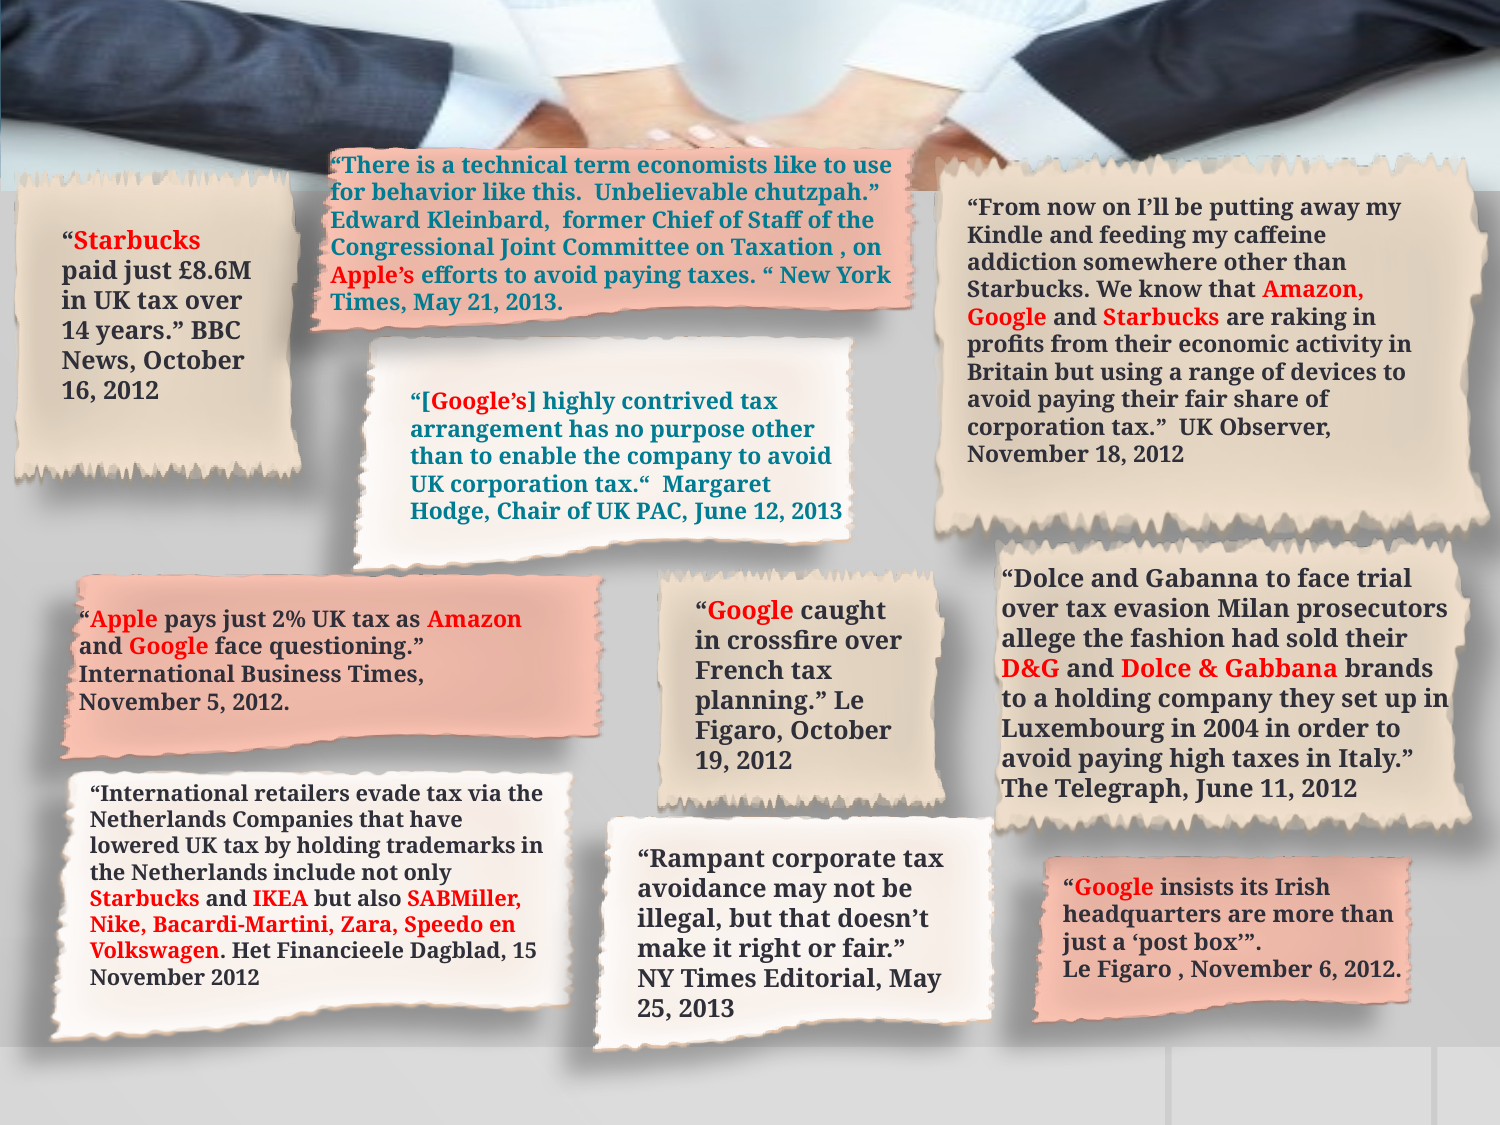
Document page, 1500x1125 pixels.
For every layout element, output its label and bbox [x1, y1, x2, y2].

picture [0, 0, 1500, 1071]
list [0, 144, 323, 496]
